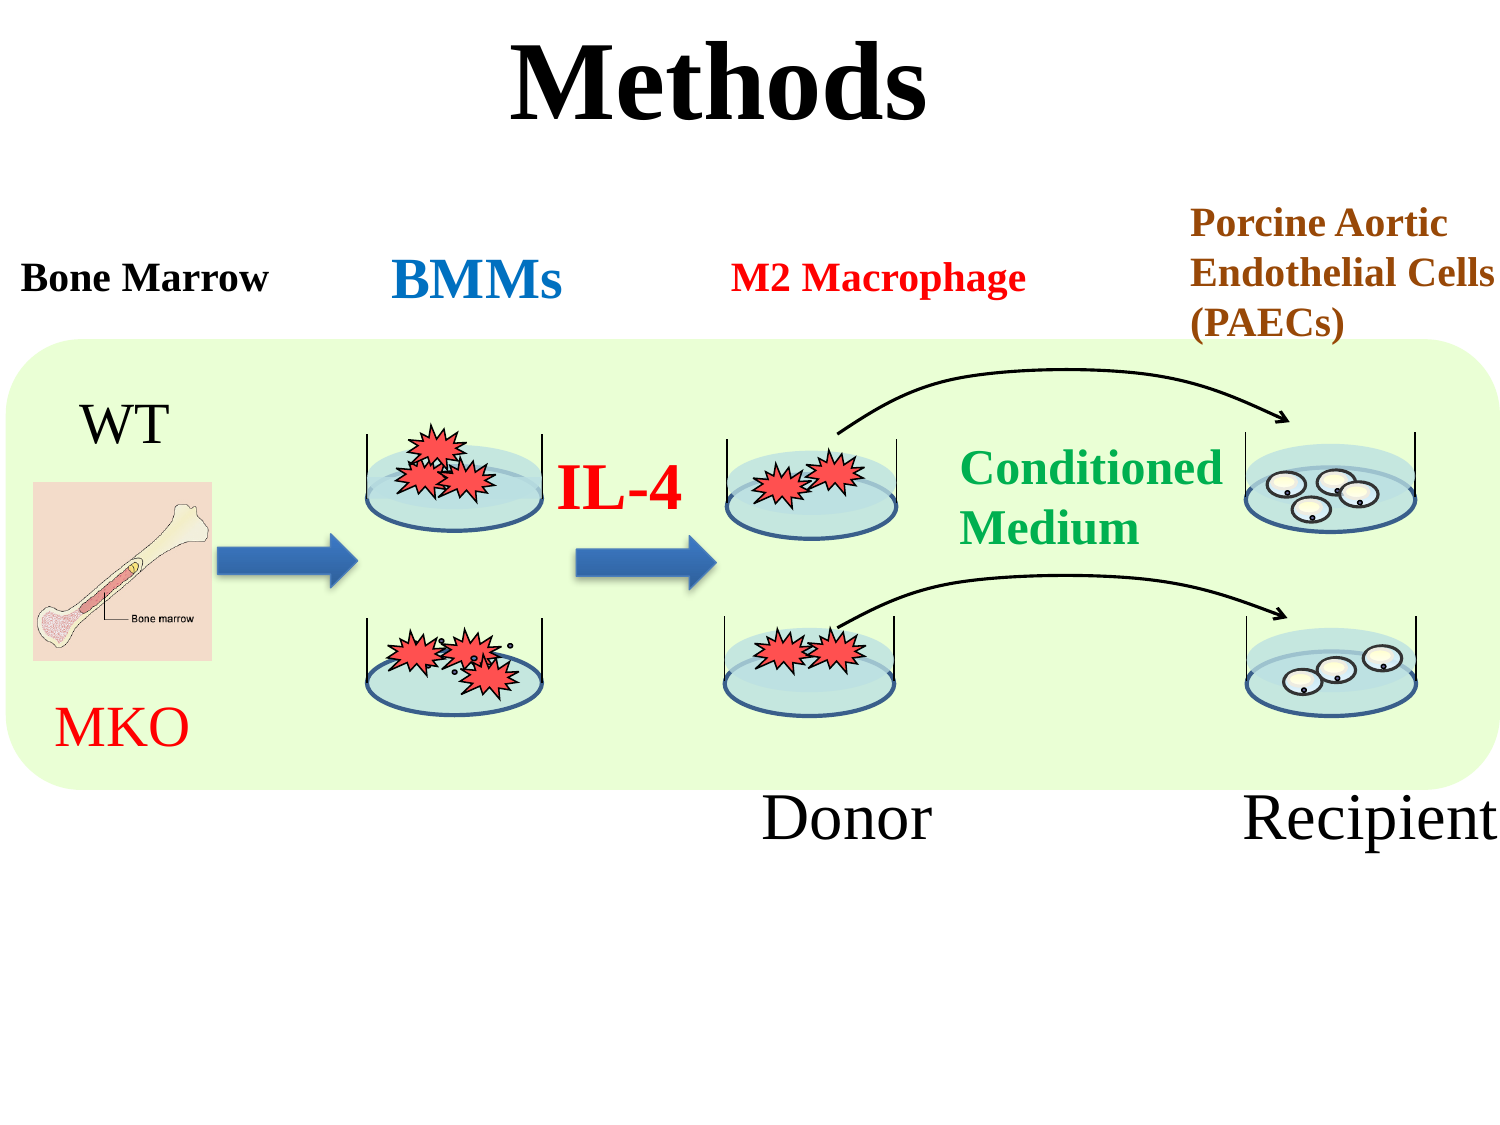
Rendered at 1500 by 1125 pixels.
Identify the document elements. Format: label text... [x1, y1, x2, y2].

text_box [1283, 669, 1323, 695]
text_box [1245, 431, 1416, 533]
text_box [724, 615, 895, 717]
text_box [366, 617, 543, 716]
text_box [1339, 481, 1379, 508]
text_box IL-4 [545, 435, 755, 531]
text_box [575, 535, 717, 591]
text_box WT [0, 377, 309, 463]
text_box BMMs [376, 232, 622, 318]
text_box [1291, 496, 1331, 523]
text_box [3, 337, 1500, 793]
text_box Donor [746, 765, 951, 877]
text_box Conditioned Medium [944, 426, 1343, 562]
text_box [1246, 615, 1417, 717]
text_box [836, 368, 1290, 435]
text_box M2 Macrophage [716, 242, 1071, 308]
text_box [1316, 469, 1356, 496]
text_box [726, 438, 897, 540]
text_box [1362, 645, 1402, 672]
text_box [861, 574, 1279, 627]
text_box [412, 629, 513, 681]
text_box [216, 533, 359, 589]
picture [33, 482, 212, 661]
text_box Bone Marrow [5, 242, 361, 308]
text_box Recipient [1227, 765, 1500, 877]
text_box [1316, 657, 1356, 683]
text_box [1266, 471, 1306, 498]
text_box Porcine Aortic Endothelial Cells (PAECs) [1175, 187, 1500, 353]
text_box Methods [44, 0, 1395, 188]
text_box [366, 433, 543, 531]
text_box MKO [0, 680, 322, 766]
